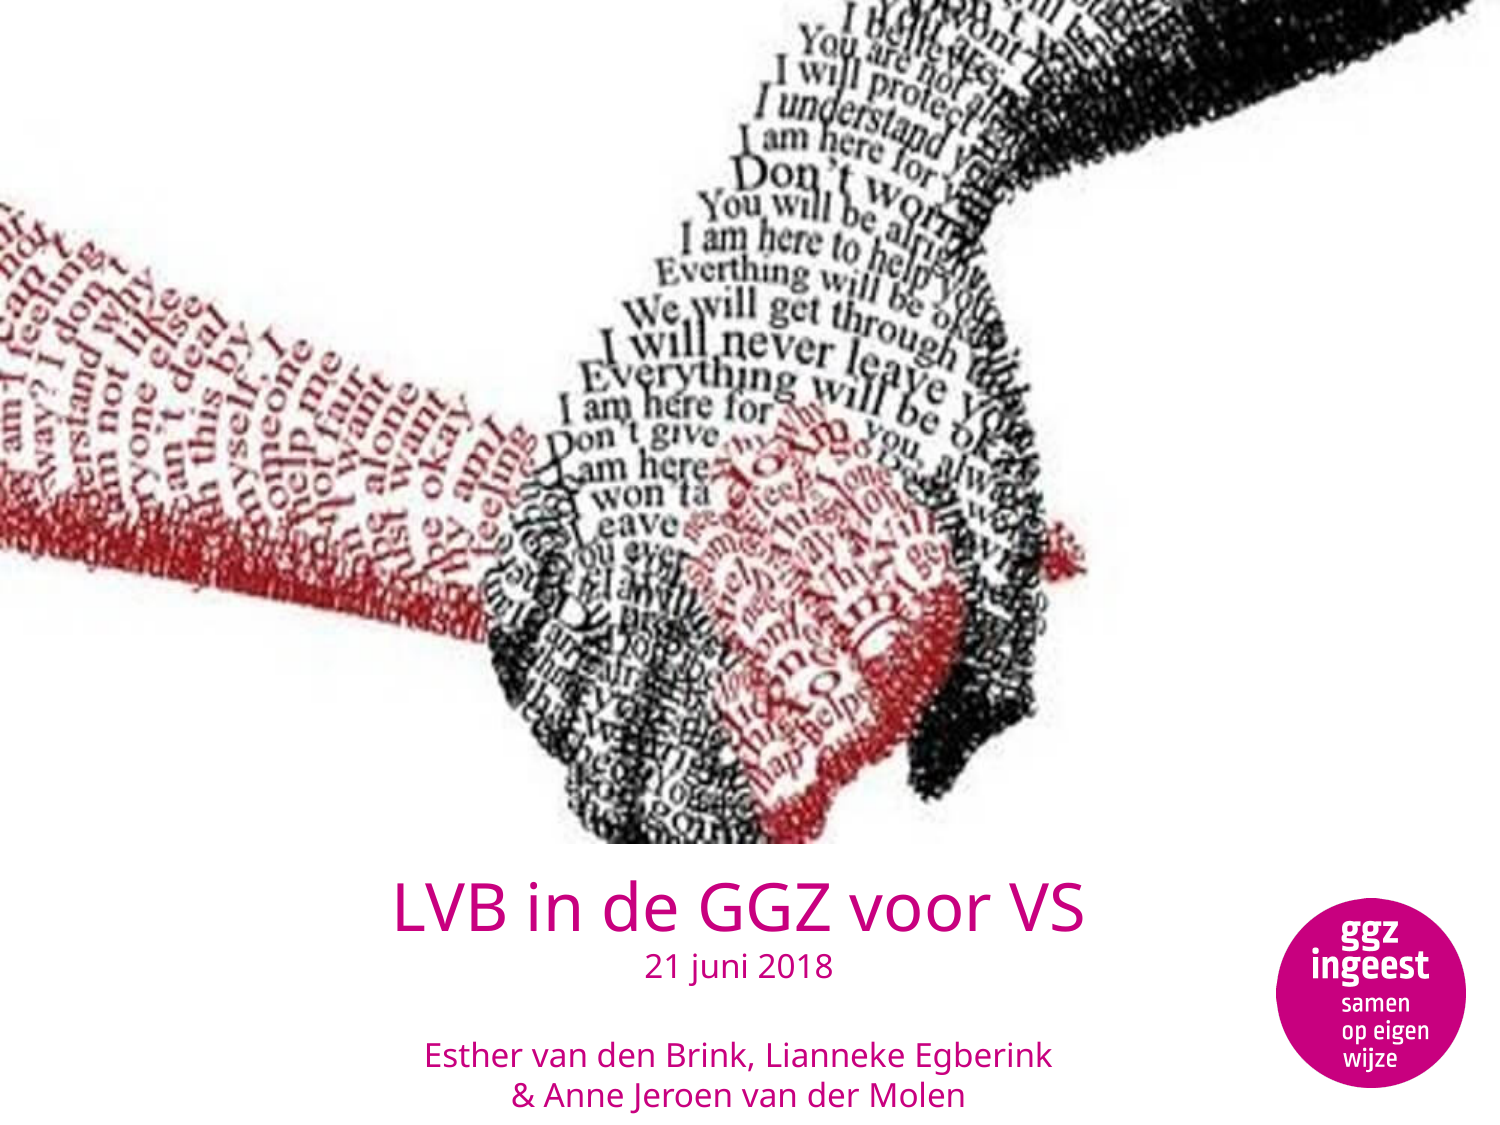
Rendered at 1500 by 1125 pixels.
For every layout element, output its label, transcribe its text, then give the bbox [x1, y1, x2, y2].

text_box LVB in de GGZ voor VS 21 juni 2018 Esther van den Brink, Lianneke Egberink & Anne Jeroen van der Molen [234, 857, 1244, 1122]
picture [1276, 898, 1466, 1088]
picture [0, 0, 1500, 844]
